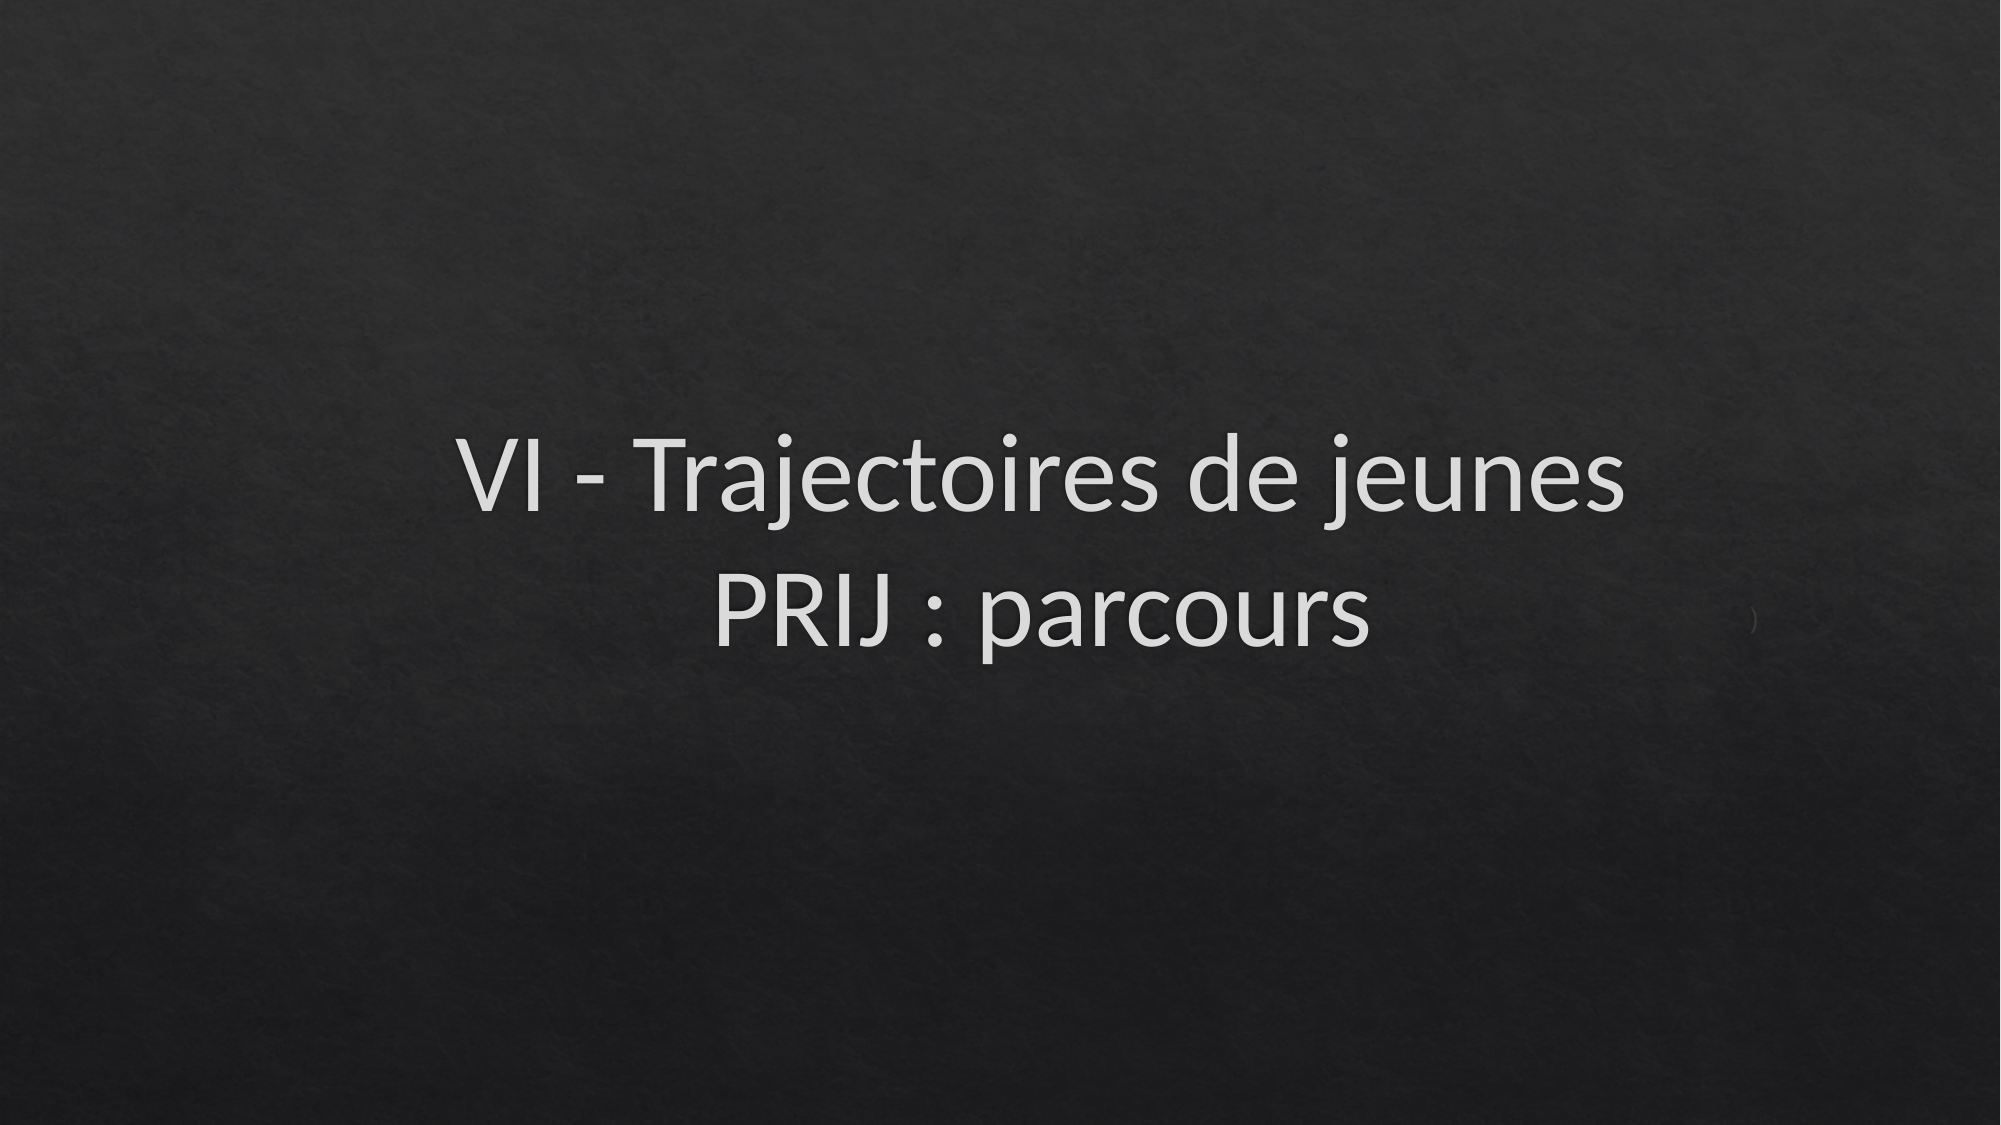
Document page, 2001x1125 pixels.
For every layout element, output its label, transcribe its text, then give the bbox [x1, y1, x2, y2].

title VI - Trajectoires de jeunes PRIJ : parcours [310, 259, 1774, 587]
subtitle ) [224, 590, 1774, 763]
